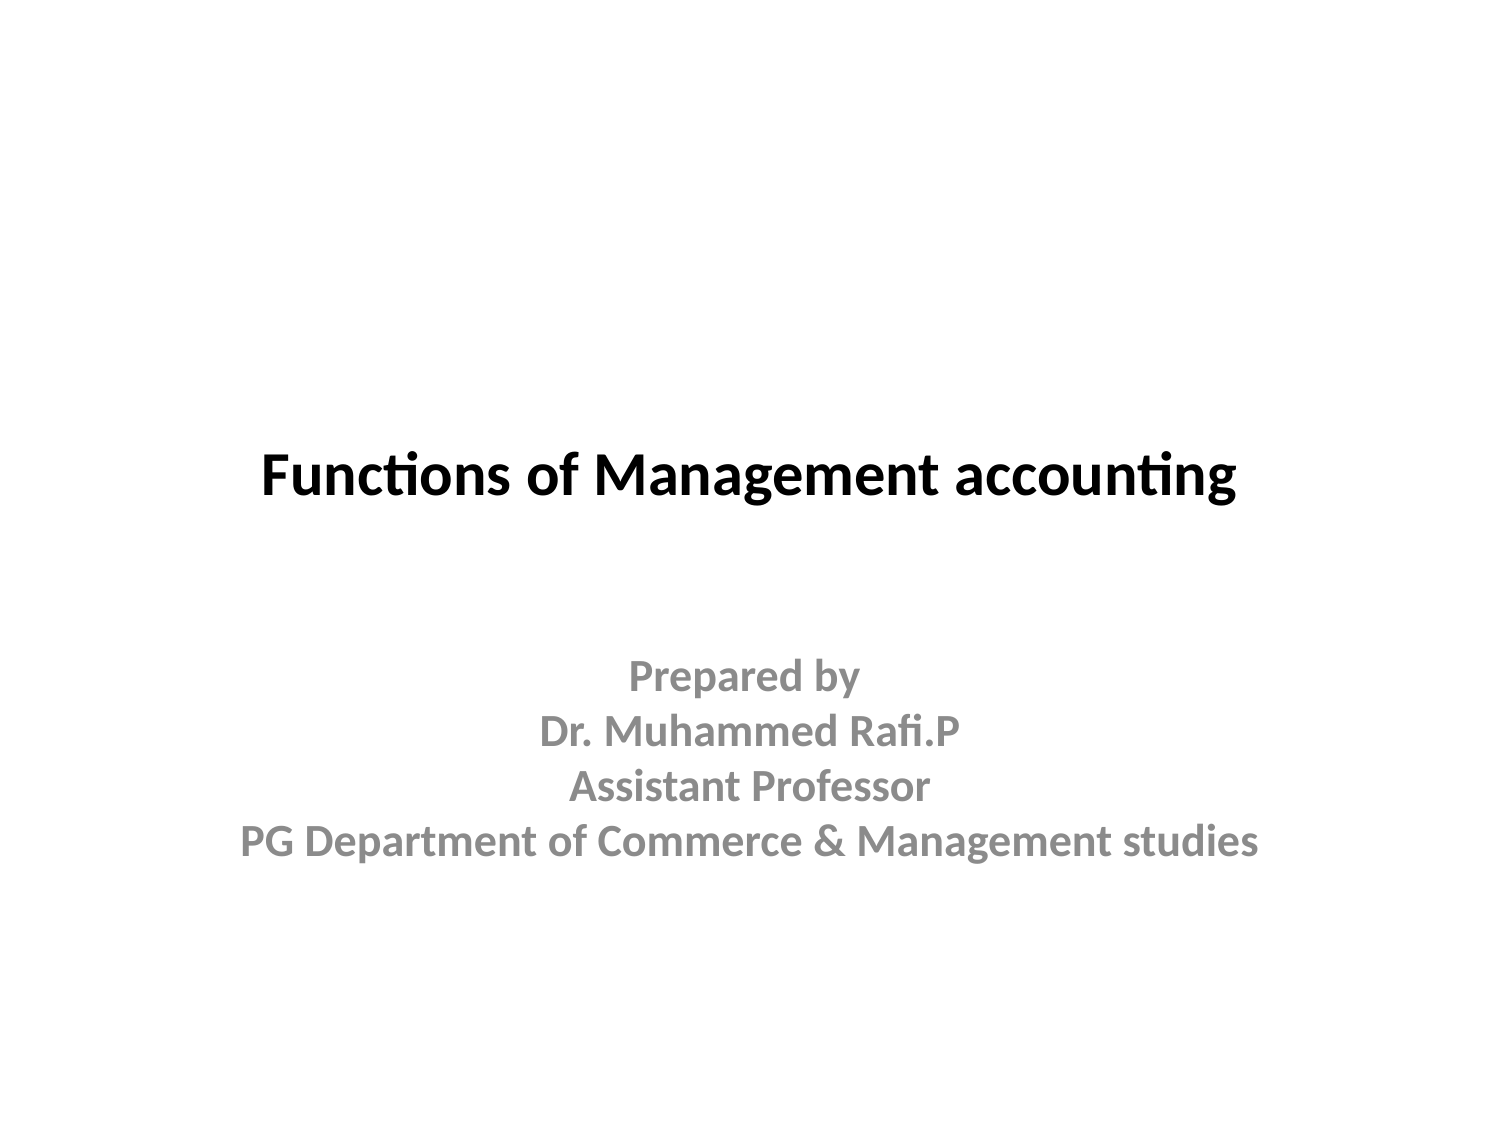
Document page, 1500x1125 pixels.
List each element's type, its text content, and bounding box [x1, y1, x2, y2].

title Functions of Management accounting [112, 349, 1388, 591]
subtitle Prepared by Dr. Muhammed Rafi.P Assistant Professor PG Department of Commerce & Management studies [225, 637, 1275, 925]
